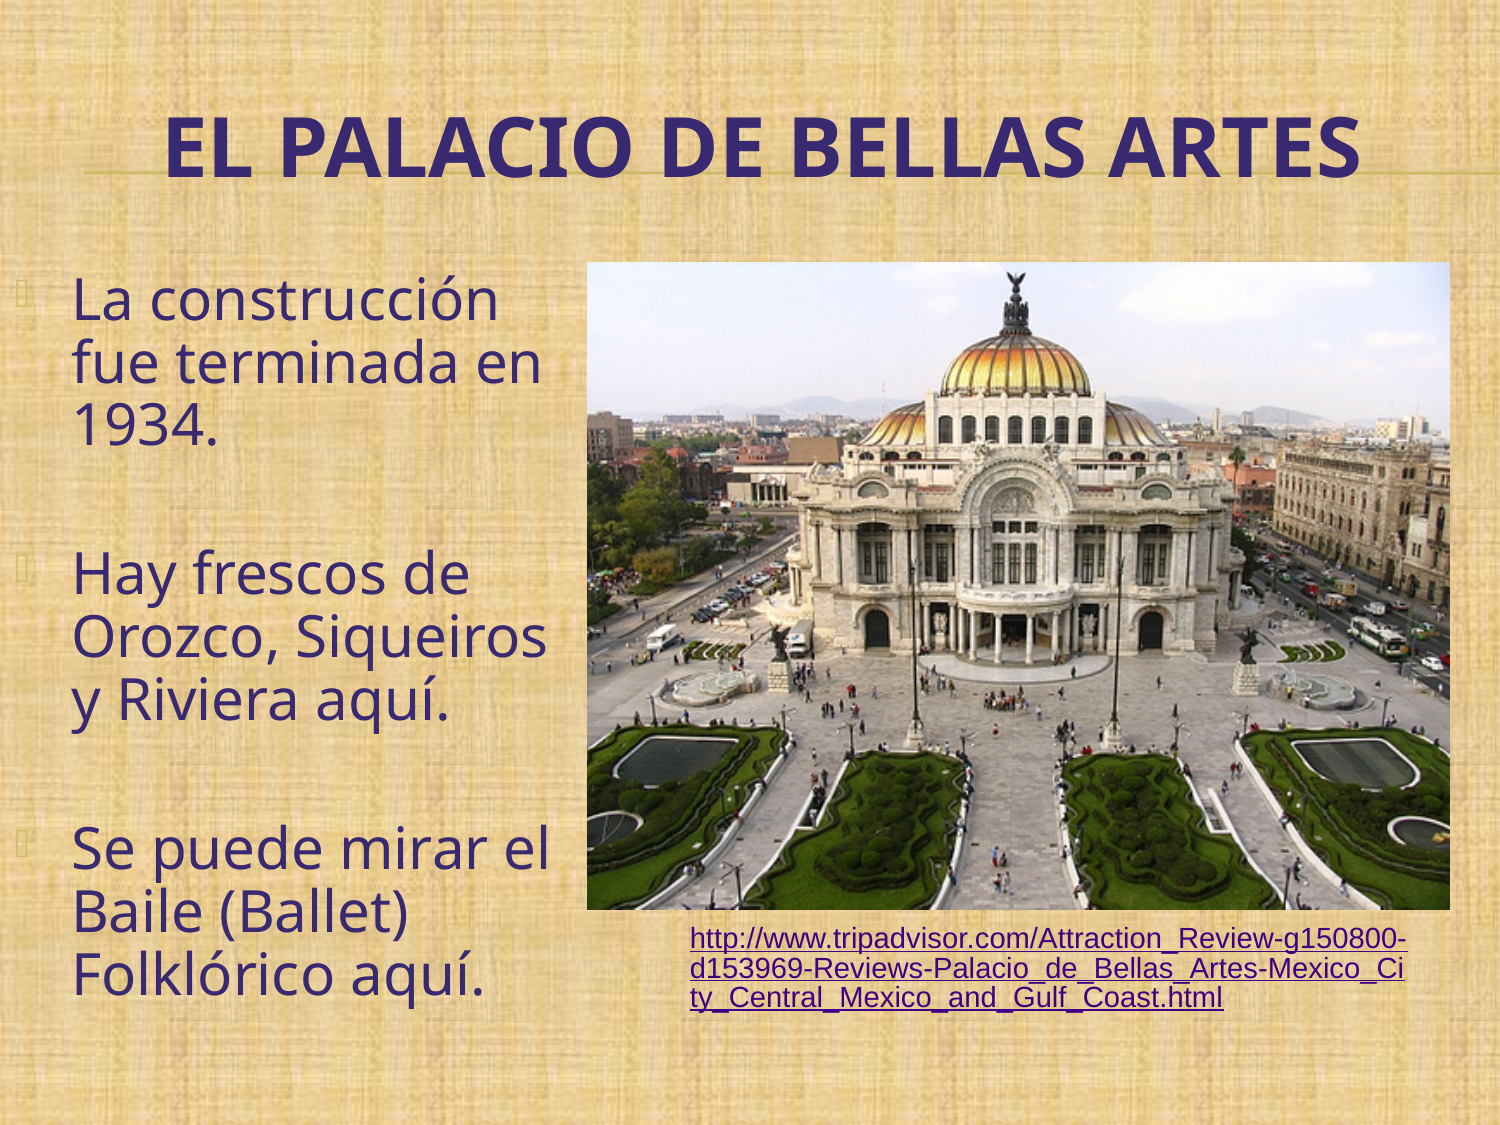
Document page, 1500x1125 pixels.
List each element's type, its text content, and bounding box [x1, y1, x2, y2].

list La construcción fue terminada en 1934. Hay frescos de Orozco, Siqueiros y Riviera aquí. Se puede mirar el Baile (Ballet) Folklórico aquí. [0, 262, 588, 1063]
picture [0, 0, 1500, 1125]
text_box http://www.tripadvisor.com/Attraction_Review-g150800-d153969-Reviews-Palacio_de_Bellas_Artes-Mexico_City_Central_Mexico_and_Gulf_Coast.html [674, 927, 1425, 998]
title EL Palacio de bellas artes [49, 75, 1475, 213]
